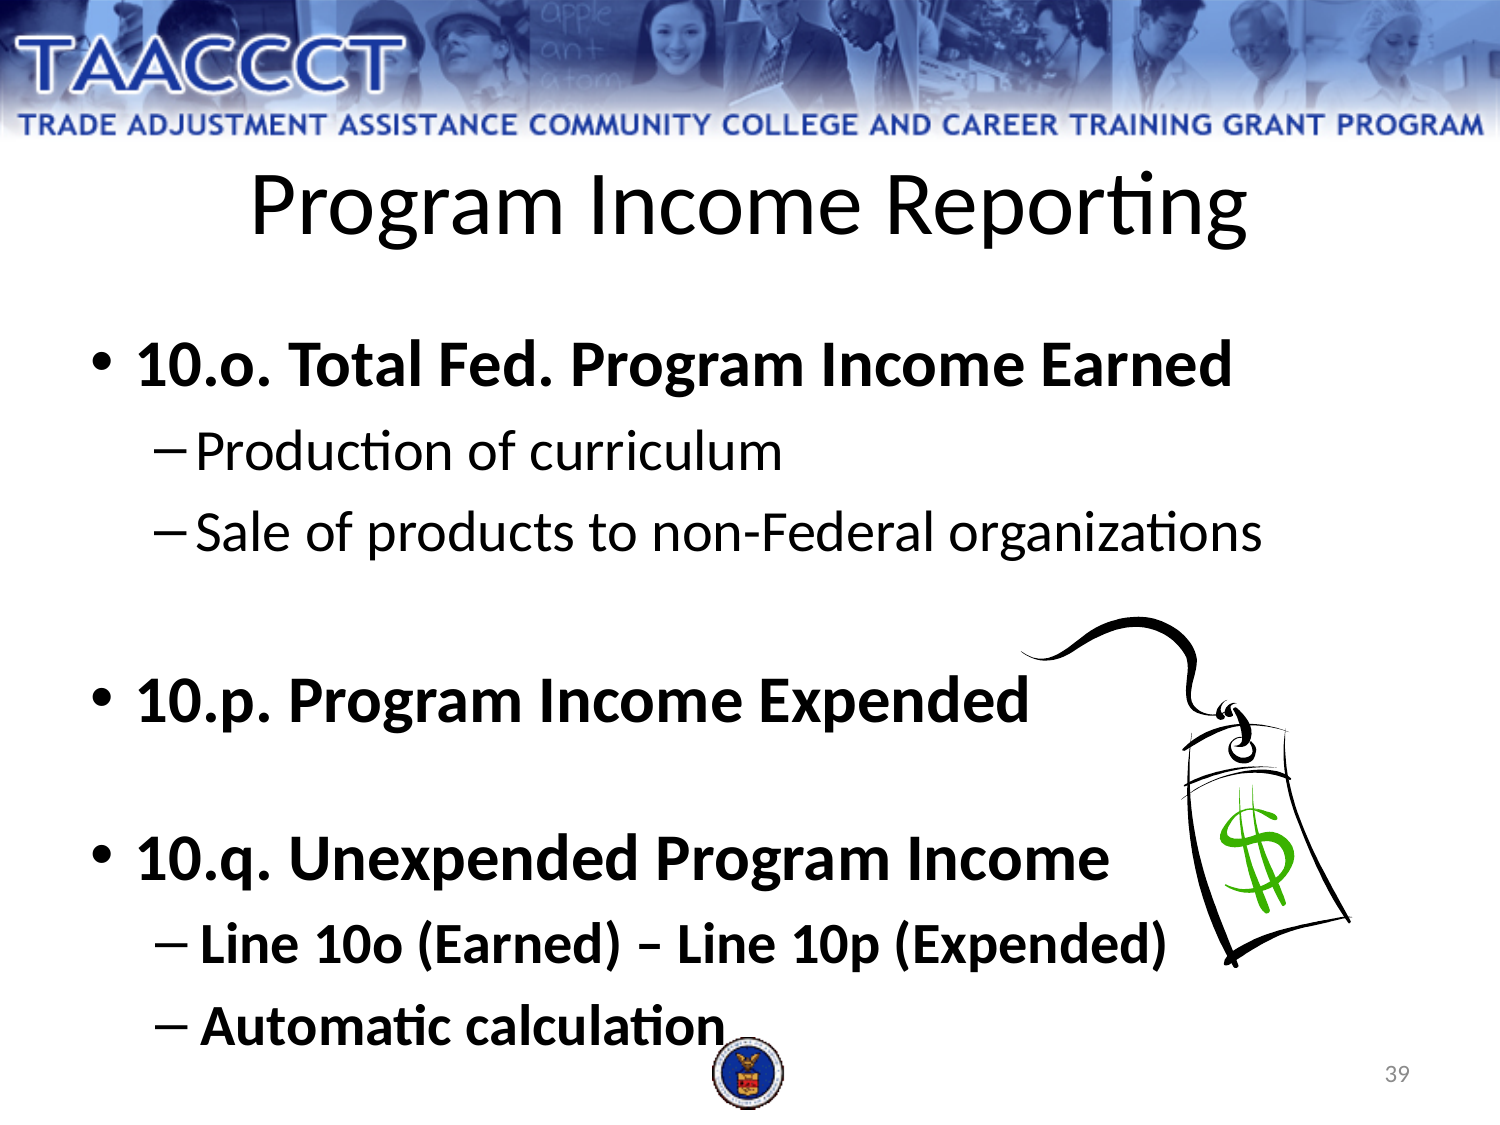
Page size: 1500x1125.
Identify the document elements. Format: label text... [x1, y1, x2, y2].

picture [712, 1056, 786, 1110]
title Program Income Reporting [74, 124, 1426, 254]
picture [978, 644, 1392, 935]
picture [0, 0, 1500, 155]
slide_number 39 [1074, 1056, 1425, 1103]
list 10.o. Total Fed. Program Income Earned Production of curriculum Sale of products to non-Federal organizations 10.p. Program Income Expended 10.q. Unexpended Program Income Line 10o (Earned) – Line 10p (Expended) Automatic calculation [74, 312, 1426, 1056]
